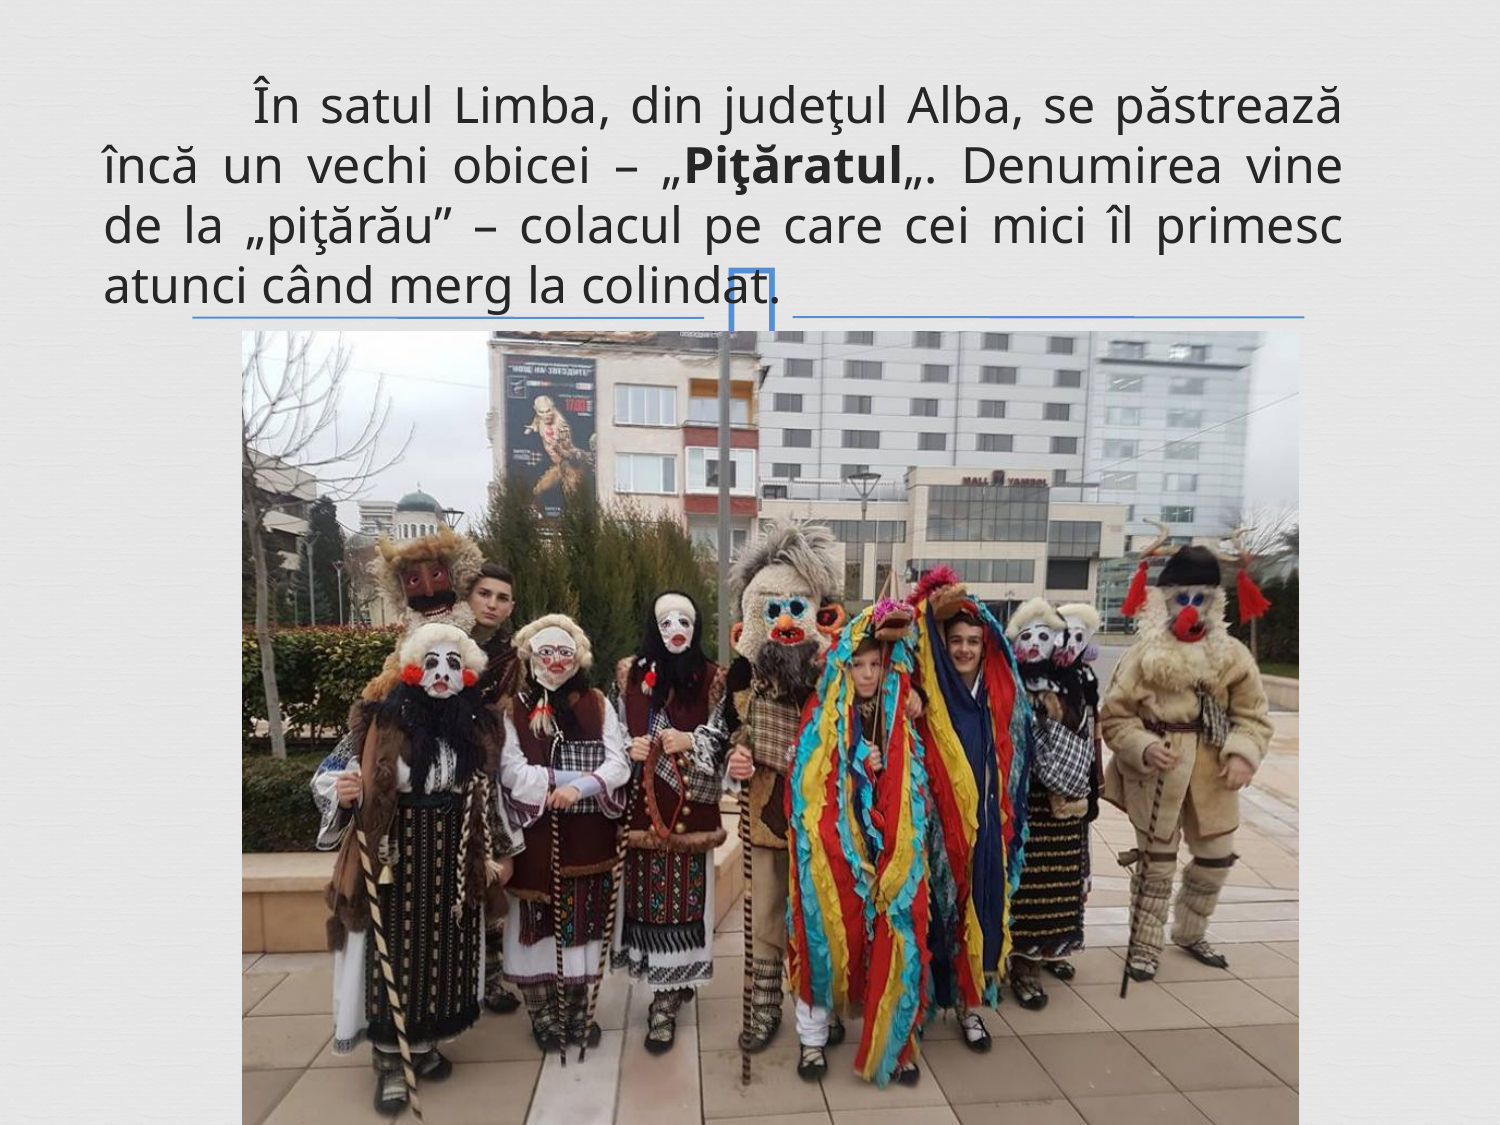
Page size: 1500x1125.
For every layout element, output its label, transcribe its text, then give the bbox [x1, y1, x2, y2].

list În satul Limba, din judeţul Alba, se păstrează încă un vechi obicei – „Piţăratul„. Denumirea vine de la „piţărău” – colacul pe care cei mici îl primesc atunci când merg la colindat. [88, 66, 1360, 703]
picture [241, 331, 1300, 1125]
